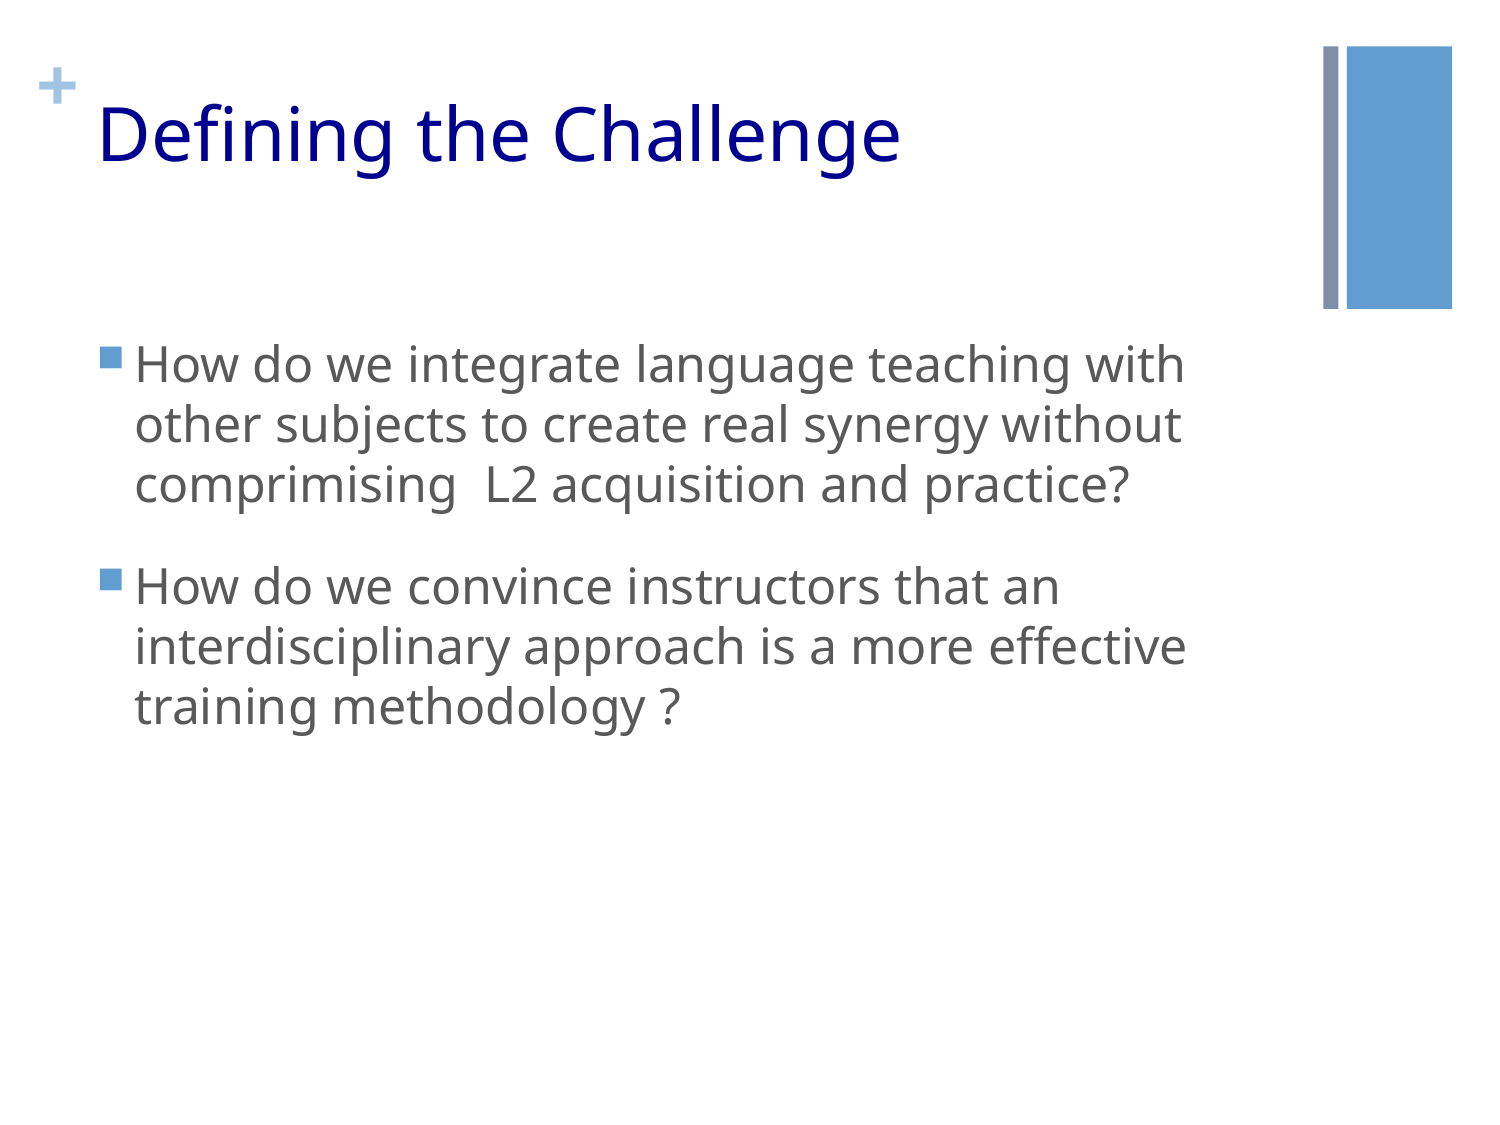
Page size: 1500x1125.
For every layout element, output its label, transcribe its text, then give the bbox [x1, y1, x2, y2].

title Defining the Challenge [81, 79, 1322, 263]
list How do we integrate language teaching with other subjects to create real synergy without comprimising L2 acquisition and practice? How do we convince instructors that an interdisciplinary approach is a more effective training methodology ? [81, 324, 1322, 1005]
